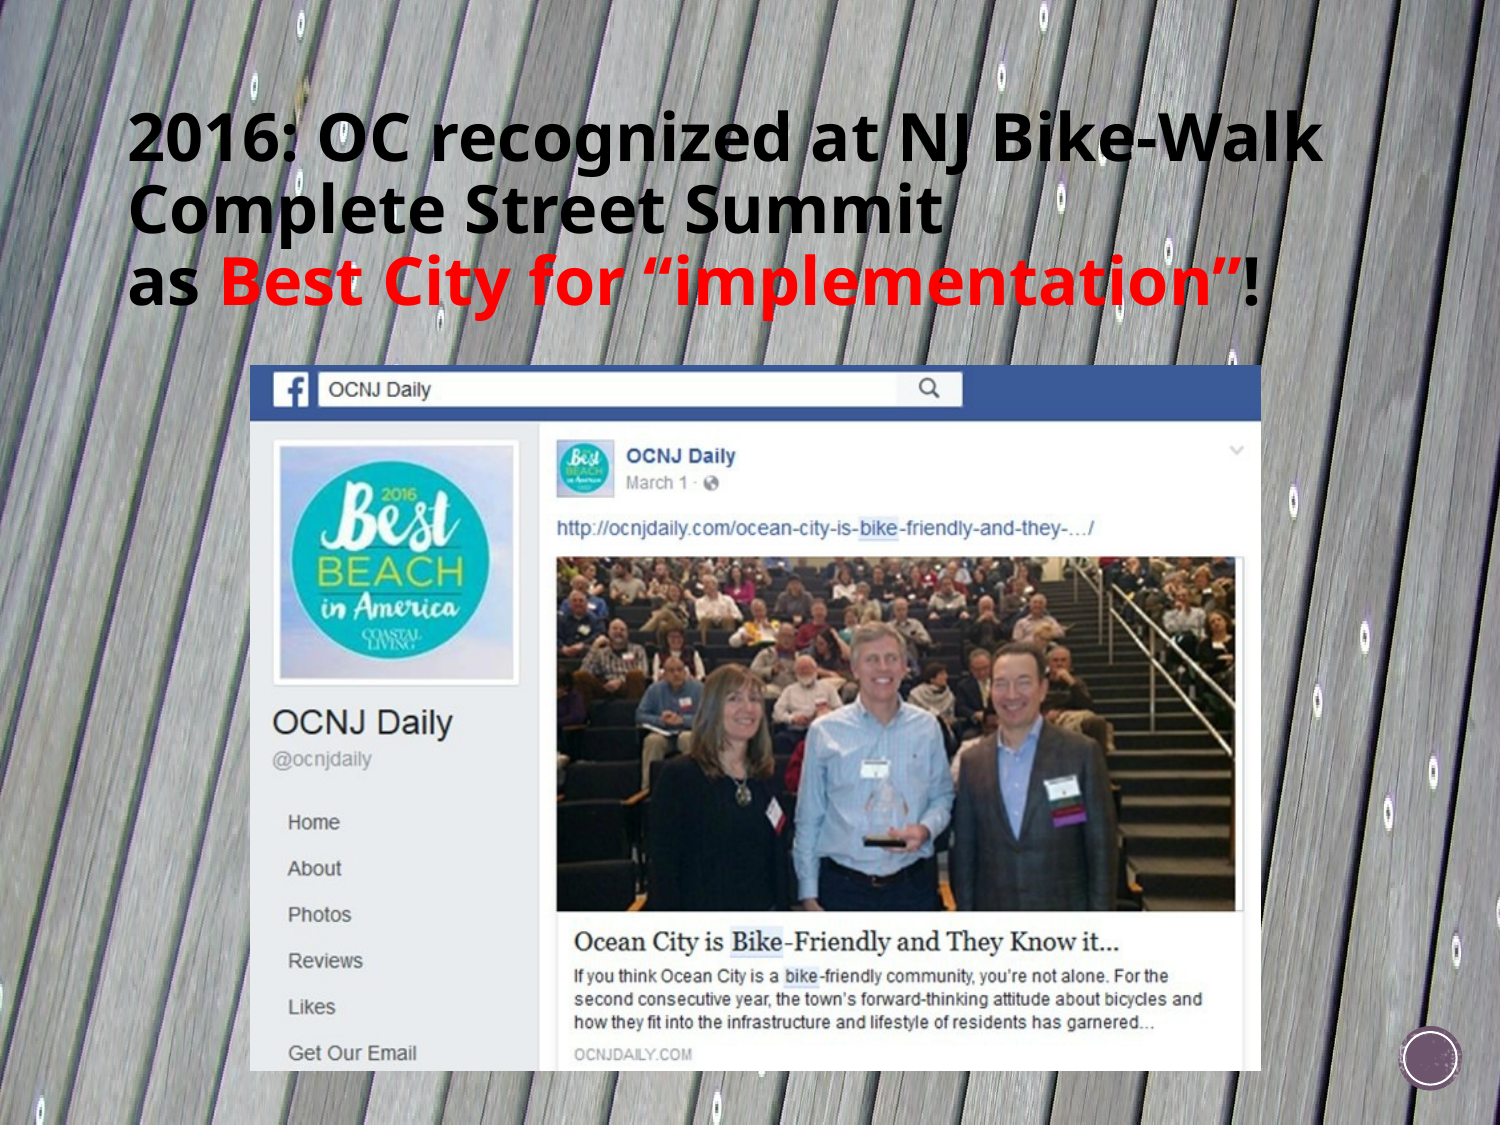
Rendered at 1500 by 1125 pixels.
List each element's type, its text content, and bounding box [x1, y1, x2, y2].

title 2016: OC recognized at NJ Bike-Walk Complete Street Summit as Best City for “implementation”! [112, 79, 1452, 344]
picture [0, 0, 1500, 1125]
